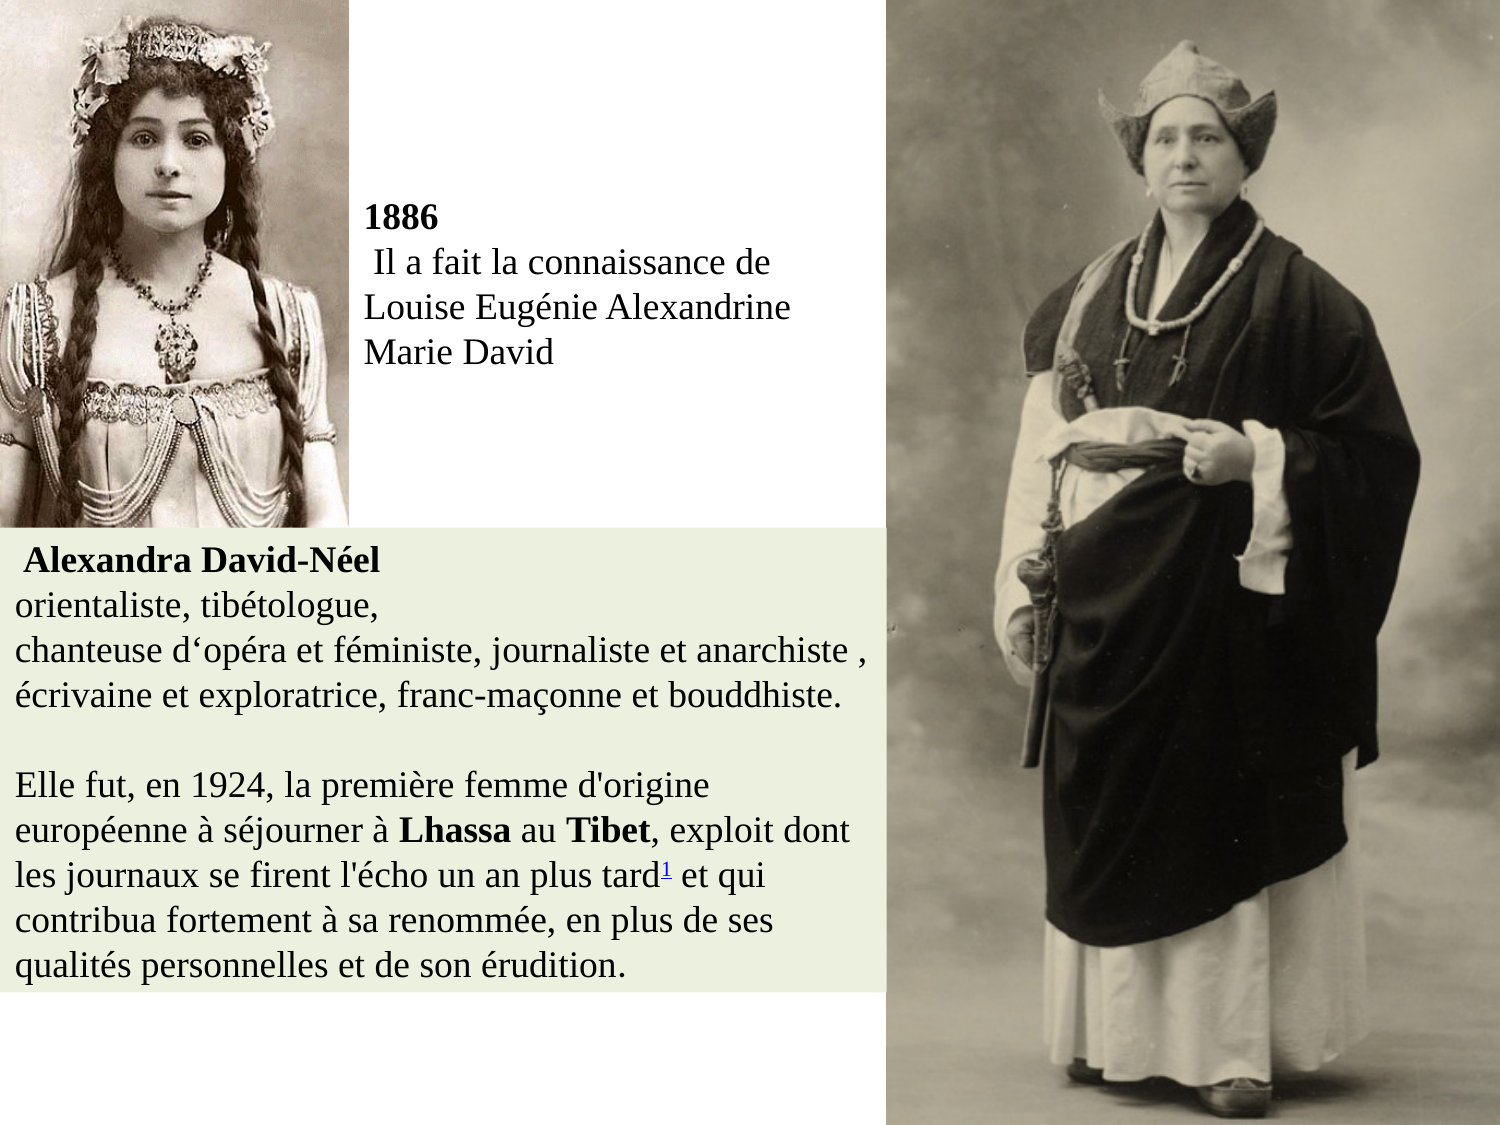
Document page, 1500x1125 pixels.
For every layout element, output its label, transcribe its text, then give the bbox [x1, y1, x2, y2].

picture [886, 0, 1500, 1125]
text_box Alexandra David-Néel orientaliste, tibétologue, chanteuse d‘opéra et féministe, journaliste et anarchiste , écrivaine et exploratrice, franc-maçonne et bouddhiste. Elle fut, en 1924, la première femme d'origine européenne à séjourner à Lhassa au Tibet, exploit dont les journaux se firent l'écho un an plus tard1 et qui contribua fortement à sa renommée, en plus de ses qualités personnelles et de son érudition. [0, 527, 881, 993]
picture [0, 0, 350, 528]
text_box 1886 Il a fait la connaissance de Louise Eugénie Alexandrine Marie David [354, 184, 881, 380]
